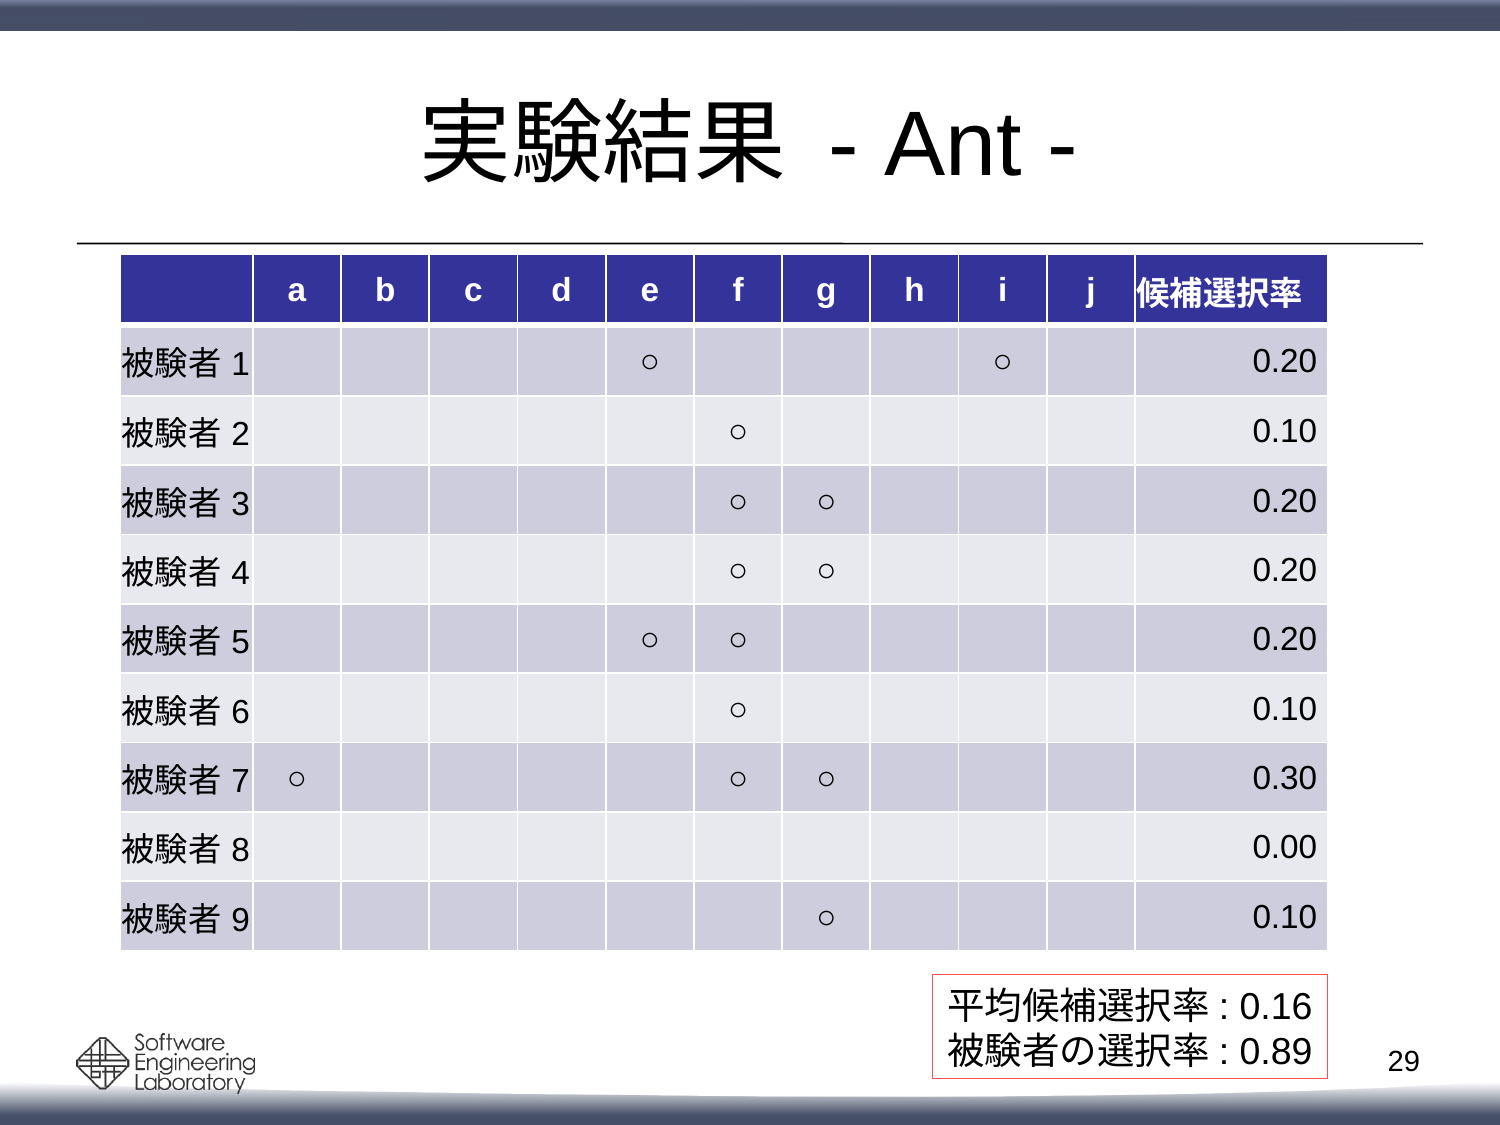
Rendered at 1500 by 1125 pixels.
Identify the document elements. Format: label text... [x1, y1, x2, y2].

table_cell [342, 466, 428, 534]
table_cell [695, 882, 781, 950]
table_header 候補選択率 [1136, 255, 1327, 322]
table_cell [783, 605, 869, 672]
table_cell 被験者8 [121, 813, 252, 880]
table_cell [342, 674, 428, 742]
table_cell [959, 813, 1046, 880]
table_cell [871, 466, 958, 534]
table_cell 0.20 [1136, 328, 1327, 395]
table_cell [1048, 535, 1134, 603]
table_cell [607, 882, 693, 950]
table_cell [607, 674, 693, 742]
table_header c [430, 255, 517, 322]
table_cell [430, 674, 517, 742]
table_cell [695, 813, 781, 880]
table_cell [1048, 674, 1134, 742]
table_cell 被験者3 [121, 466, 252, 534]
table_cell [871, 605, 958, 672]
table_cell [959, 882, 1046, 950]
table_cell [430, 882, 517, 950]
table_cell [254, 466, 340, 534]
table_cell [430, 466, 517, 534]
table_cell ○ [695, 743, 781, 811]
table_cell 被験者6 [121, 674, 252, 742]
table_cell [871, 813, 958, 880]
table_cell [254, 397, 340, 464]
table_header h [871, 255, 958, 322]
table_cell [518, 535, 605, 603]
table_cell [871, 397, 958, 464]
table_cell [430, 743, 517, 811]
table_cell [254, 605, 340, 672]
table_cell [518, 328, 605, 395]
table_cell [254, 328, 340, 395]
table_cell [518, 813, 605, 880]
table_cell 被験者2 [121, 397, 252, 464]
table_cell 0.10 [1136, 397, 1327, 464]
table_cell ○ [695, 674, 781, 742]
table_cell [607, 743, 693, 811]
table_cell 被験者7 [121, 743, 252, 811]
picture [0, 1033, 1500, 1125]
table_cell [783, 397, 869, 464]
table_cell [871, 328, 958, 395]
table_cell [871, 535, 958, 603]
table_header f [695, 255, 781, 322]
table_cell [959, 466, 1046, 534]
table_cell ○ [695, 397, 781, 464]
table_cell 0.10 [1136, 882, 1327, 950]
table_cell 0.30 [1136, 743, 1327, 811]
table_cell [607, 466, 693, 534]
table_header [121, 255, 252, 322]
table_cell ○ [959, 328, 1046, 395]
table_header d [518, 255, 605, 322]
table_cell [959, 674, 1046, 742]
table_cell [518, 605, 605, 672]
table_cell ○ [254, 743, 340, 811]
table_cell [1048, 882, 1134, 950]
table_cell 0.20 [1136, 466, 1327, 534]
table_cell [783, 813, 869, 880]
table_cell [783, 674, 869, 742]
table_cell ○ [695, 466, 781, 534]
title 実験結果 - Ant - [74, 44, 1424, 233]
table_cell 0.20 [1136, 535, 1327, 603]
table_cell [518, 882, 605, 950]
table_cell [959, 535, 1046, 603]
table_cell [959, 605, 1046, 672]
table_cell [342, 743, 428, 811]
table_cell [695, 328, 781, 395]
table_cell [430, 605, 517, 672]
picture [0, 0, 1500, 31]
table_cell [871, 674, 958, 742]
table_cell [342, 328, 428, 395]
table_cell ○ [695, 605, 781, 672]
table_cell [518, 674, 605, 742]
table_cell [1048, 397, 1134, 464]
table_cell 0.20 [1136, 605, 1327, 672]
table_cell [342, 605, 428, 672]
table_cell ○ [783, 743, 869, 811]
table_header i [959, 255, 1046, 322]
table_cell ○ [783, 882, 869, 950]
table_cell [518, 743, 605, 811]
table_cell [1048, 743, 1134, 811]
table_cell ○ [783, 535, 869, 603]
table_cell [1048, 328, 1134, 395]
slide_number 28 [1246, 1034, 1436, 1083]
table_cell [254, 882, 340, 950]
table_cell [607, 813, 693, 880]
table_cell [342, 535, 428, 603]
table_header b [342, 255, 428, 322]
table_cell [518, 397, 605, 464]
table_cell [959, 743, 1046, 811]
table_cell [254, 535, 340, 603]
table_cell [1048, 605, 1134, 672]
table_cell [254, 813, 340, 880]
table_header j [1048, 255, 1134, 322]
table_cell [607, 535, 693, 603]
table_cell [783, 328, 869, 395]
table_cell [254, 674, 340, 742]
table_cell [1048, 813, 1134, 880]
table_cell 0.10 [1136, 674, 1327, 742]
table_cell ○ [607, 605, 693, 672]
table_cell 被験者1 [121, 328, 252, 395]
table_header e [607, 255, 693, 322]
table_cell [430, 397, 517, 464]
table_cell [871, 882, 958, 950]
table_header g [783, 255, 869, 322]
table_cell [342, 397, 428, 464]
table_cell [1048, 466, 1134, 534]
table_cell [342, 813, 428, 880]
table_cell ○ [783, 466, 869, 534]
table_cell [518, 466, 605, 534]
table_cell [430, 813, 517, 880]
table_cell [430, 535, 517, 603]
table_cell ○ [695, 535, 781, 603]
table_cell [342, 882, 428, 950]
text_box 平均候補選択率: 0.16 被験者の選択率: 0.89 [932, 974, 1328, 1079]
table_cell 0.00 [1136, 813, 1327, 880]
table_cell [607, 397, 693, 464]
table_cell 被験者9 [121, 882, 252, 950]
table_header a [254, 255, 340, 322]
table_cell [959, 397, 1046, 464]
table_cell 被験者5 [121, 605, 252, 672]
table_cell [871, 743, 958, 811]
table_cell 被験者4 [121, 535, 252, 603]
table_cell ○ [607, 328, 693, 395]
table_cell [430, 328, 517, 395]
